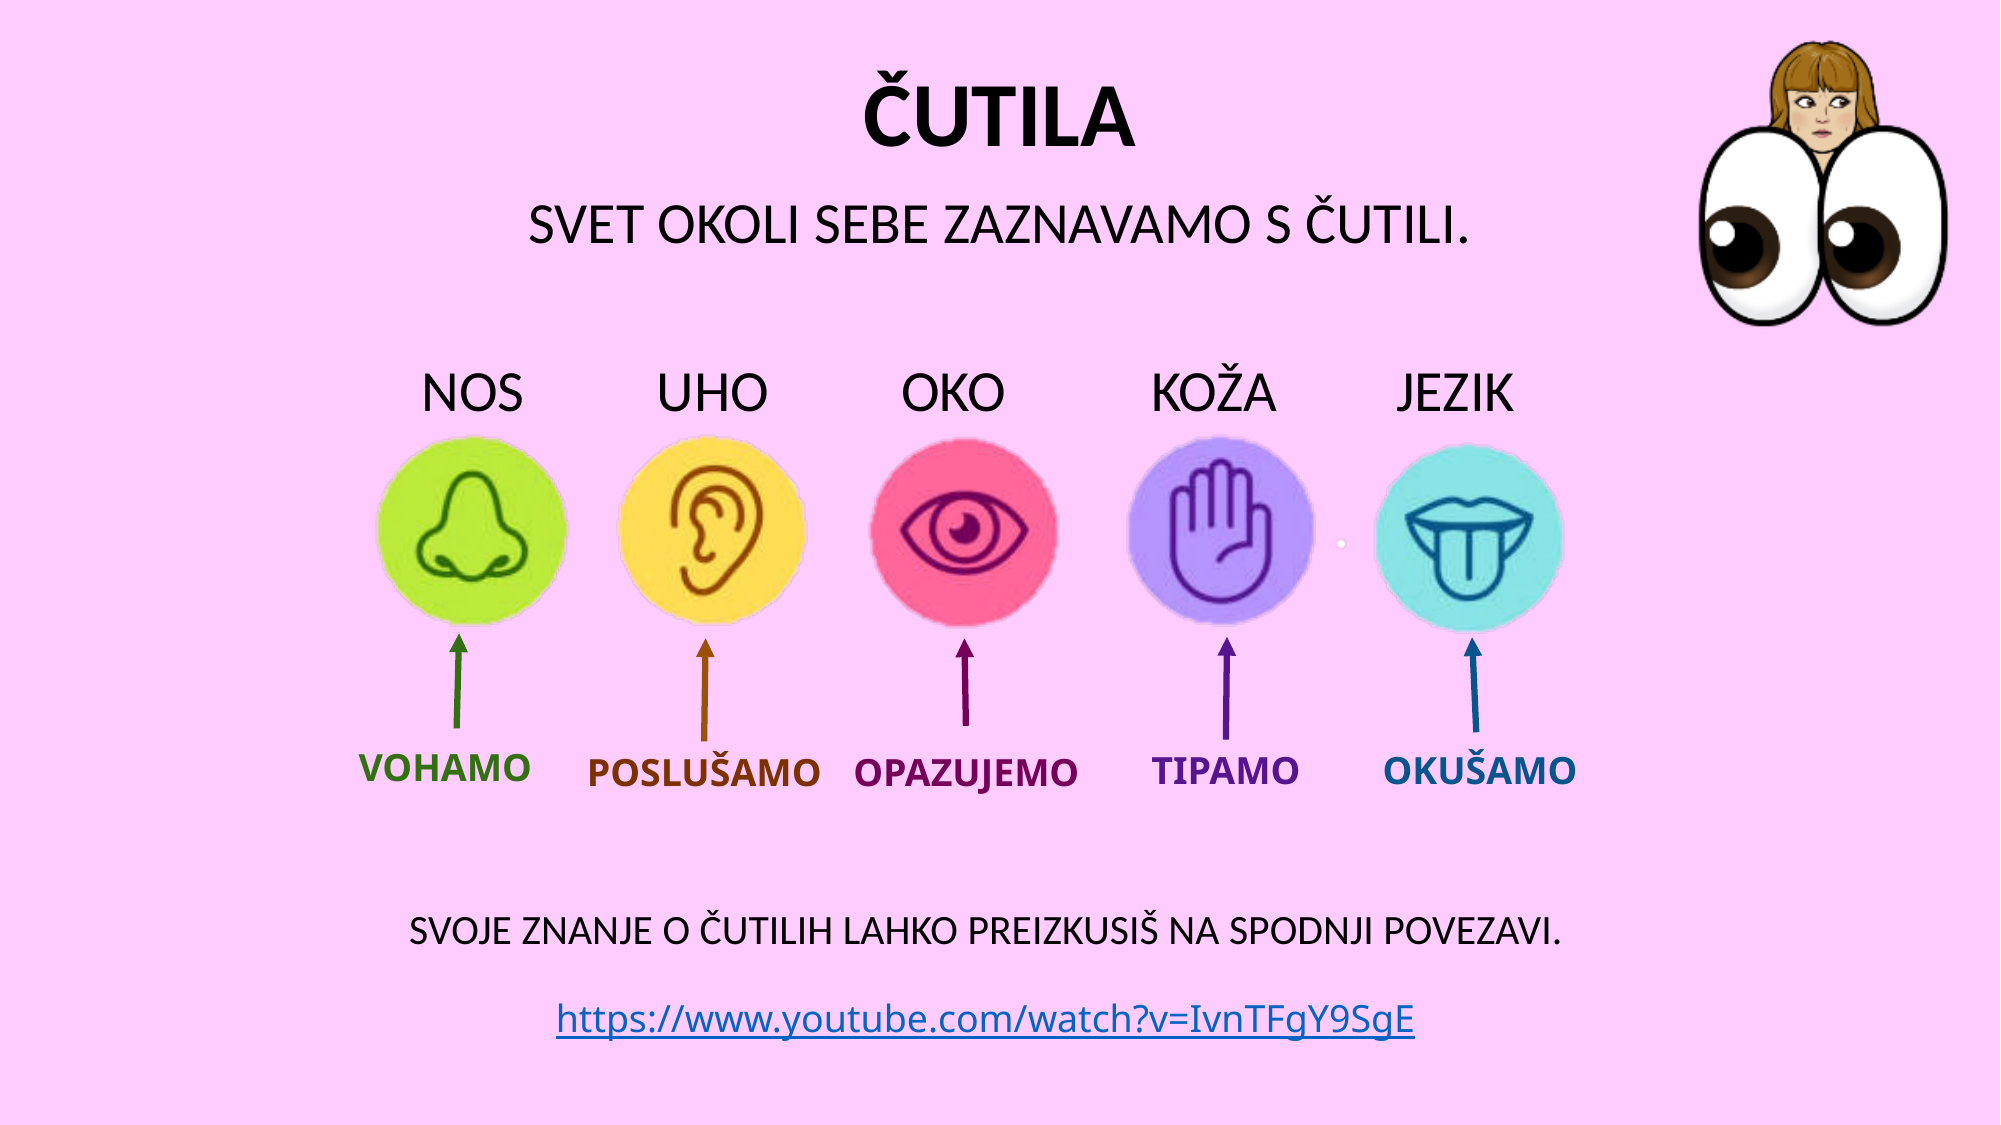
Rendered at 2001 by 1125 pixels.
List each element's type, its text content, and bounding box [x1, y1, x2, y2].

text_box POSLUŠAMO [572, 741, 837, 802]
text_box OKUŠAMO [1367, 739, 1593, 800]
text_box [456, 635, 460, 729]
picture [1109, 401, 1581, 642]
text_box VOHAMO [343, 736, 548, 797]
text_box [1472, 642, 1477, 733]
list SVET OKOLI SEBE ZAZNAVAMO S ČUTILI. NOS UHO OKO KOŽA JEZIK [137, 961, 1863, 1070]
text_box TIPAMO [1136, 739, 1316, 800]
text_box OPAZUJEMO [838, 742, 1095, 802]
picture [607, 401, 1084, 637]
picture [358, 401, 590, 635]
title ČUTILA [137, 44, 1660, 185]
list SVET OKOLI SEBE ZAZNAVAMO S ČUTILI. NOS UHO OKO KOŽA JEZIK [137, 185, 1863, 850]
text_box https://www.youtube.com/watch?v=IvnTFgY9SgE [541, 988, 1431, 1054]
text_box SVOJE ZNANJE O ČUTILIH LAHKO PREIZKUSIŠ NA SPODNJI POVEZAVI. [10, 850, 1963, 961]
picture [1660, 8, 1990, 339]
